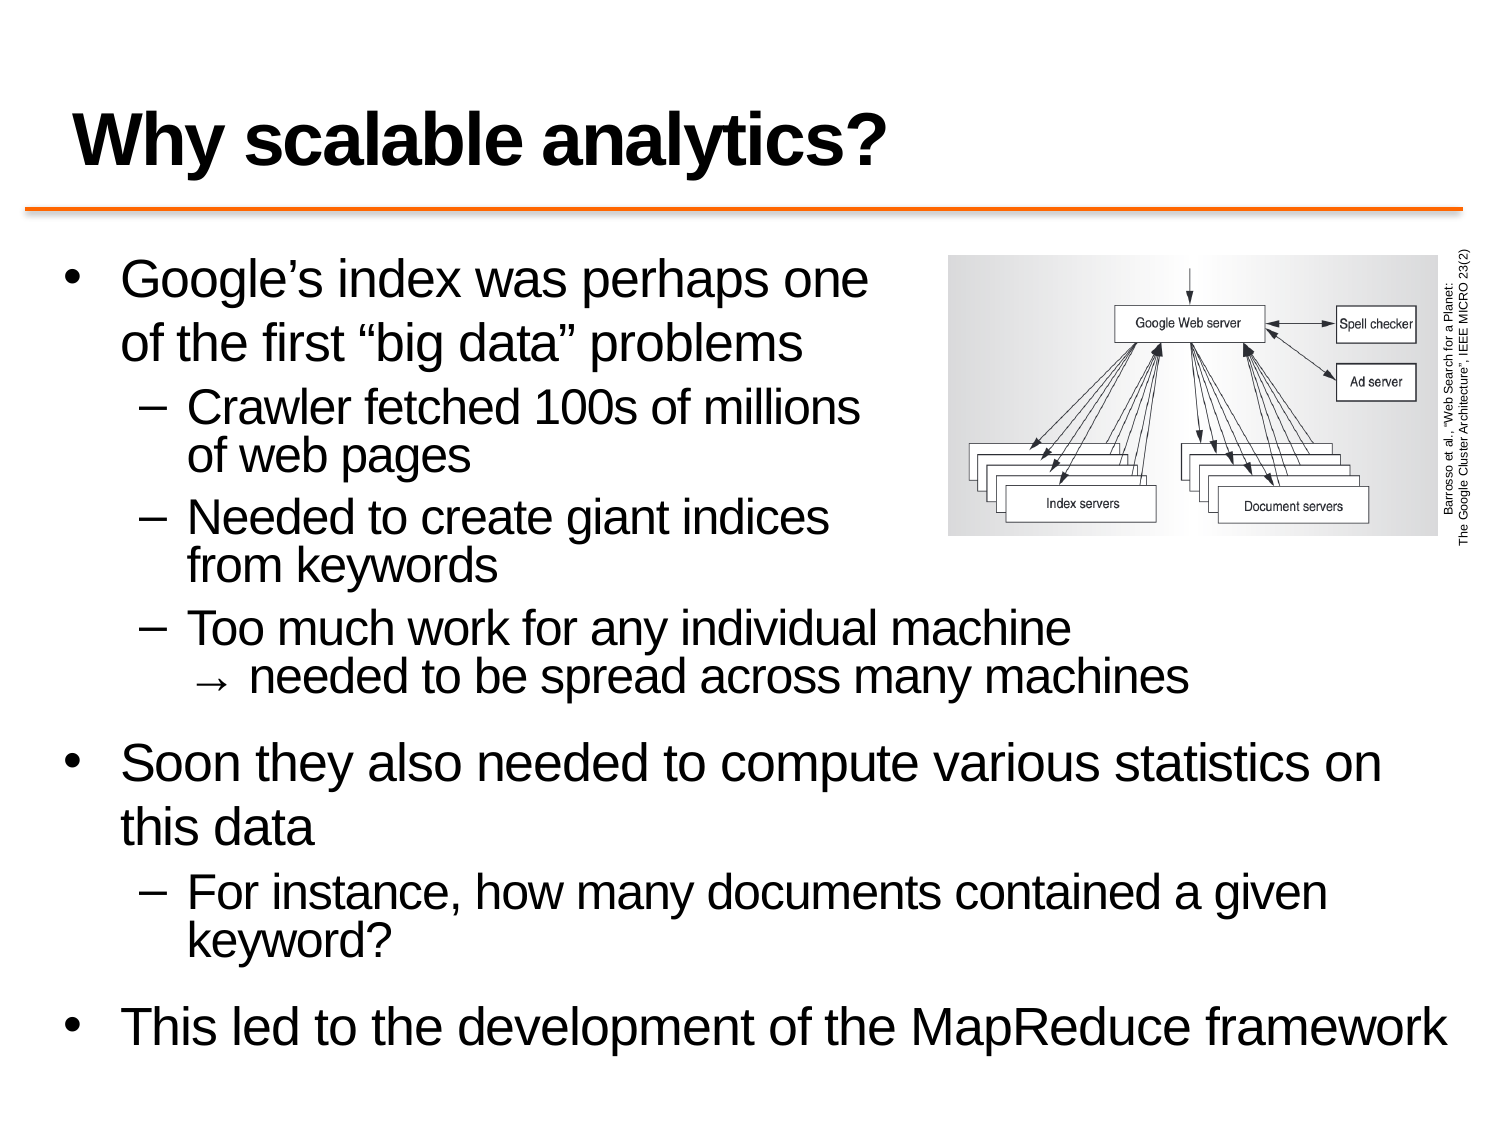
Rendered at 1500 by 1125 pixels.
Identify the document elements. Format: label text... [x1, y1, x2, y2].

picture [947, 255, 1438, 536]
list Google’s index was perhaps one of the first “big data” problems Crawler fetched 100s of millions of web pages Needed to create giant indices from keywords Too much work for any individual machine → needed to be spread across many machines Soon they also needed to compute various statistics on this data For instance, how many documents contained a given keyword? This led to the development of the MapReduce framework [57, 237, 1463, 1063]
text_box Barrosso et al., “Web Search for a Planet: The Google Cluster Architecture”, IEEE MICRO 23(2) [1432, 234, 1478, 561]
title Why scalable analytics? [57, 12, 1463, 188]
